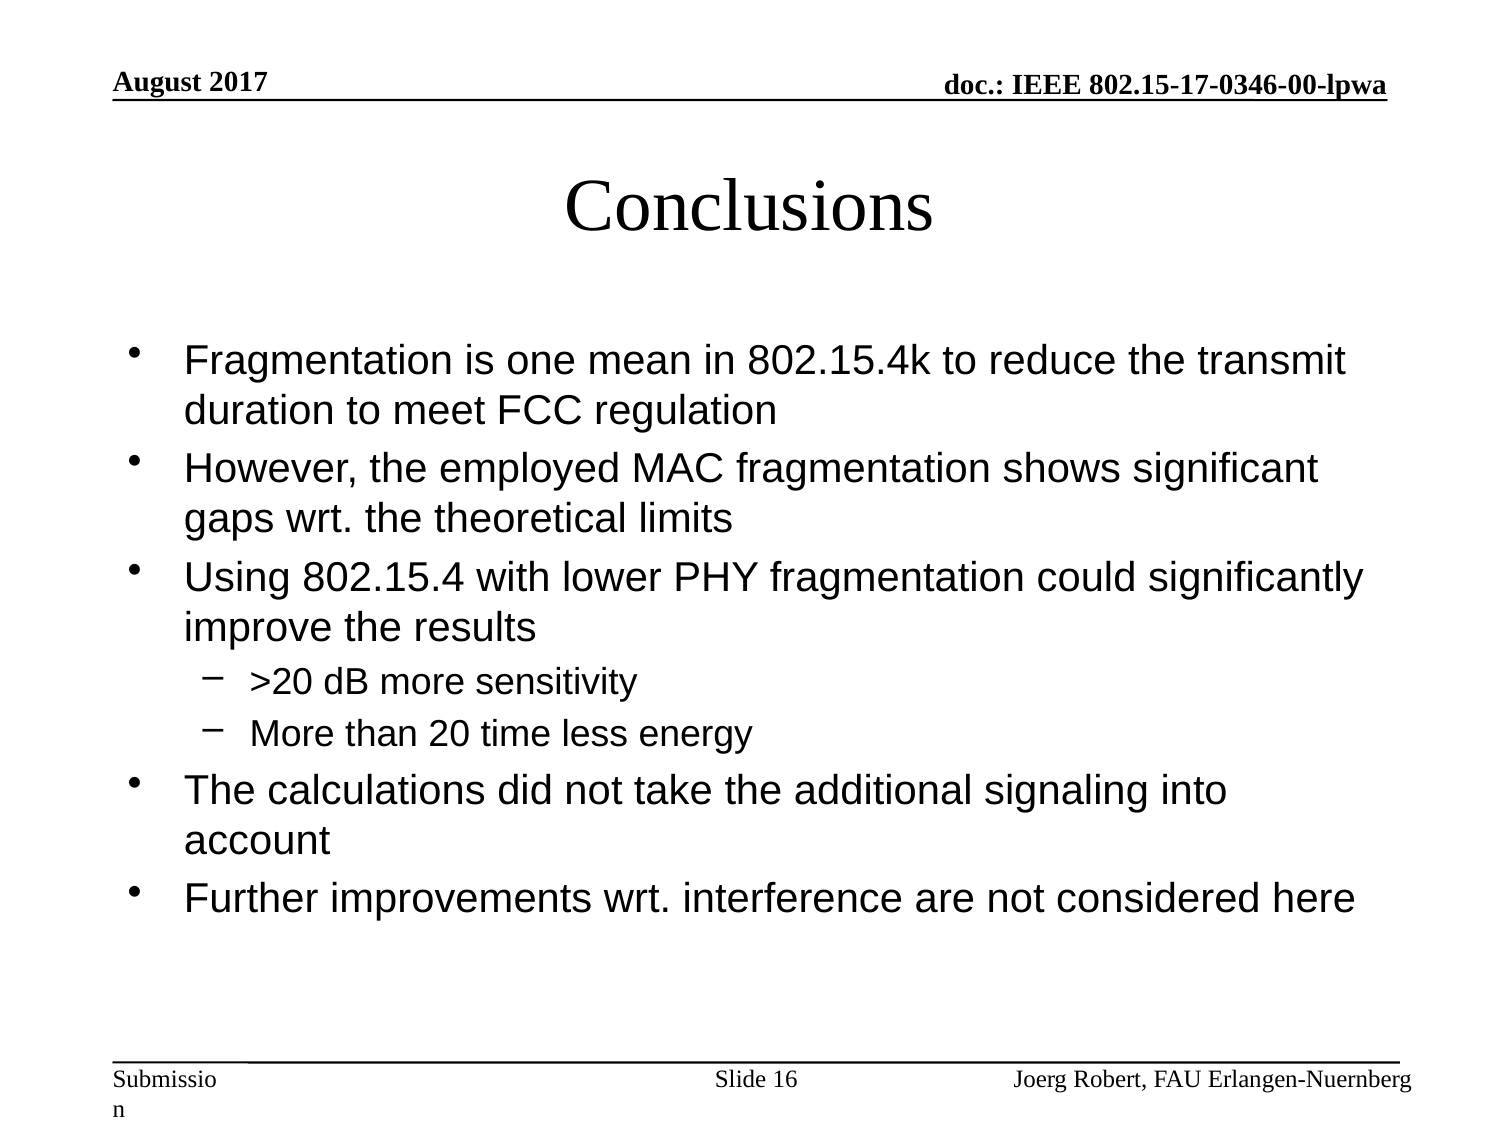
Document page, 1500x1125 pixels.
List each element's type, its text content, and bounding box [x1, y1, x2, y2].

title Conclusions [112, 112, 1388, 288]
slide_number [112, 62, 375, 98]
footer Joerg Robert, FAU Erlangen-Nuernberg [900, 1062, 1413, 1093]
list Fragmentation is one mean in 802.15.4k to reduce the transmit duration to meet FCC regulation However, the employed MAC fragmentation shows significant gaps wrt. the theoretical limits Using 802.15.4 with lower PHY fragmentation could significantly improve the results >20 dB more sensitivity More than 20 time less energy The calculations did not take the additional signaling into account Further improvements wrt. interference are not considered here [112, 324, 1388, 1000]
slide_number Slide 16 [714, 1062, 799, 1093]
